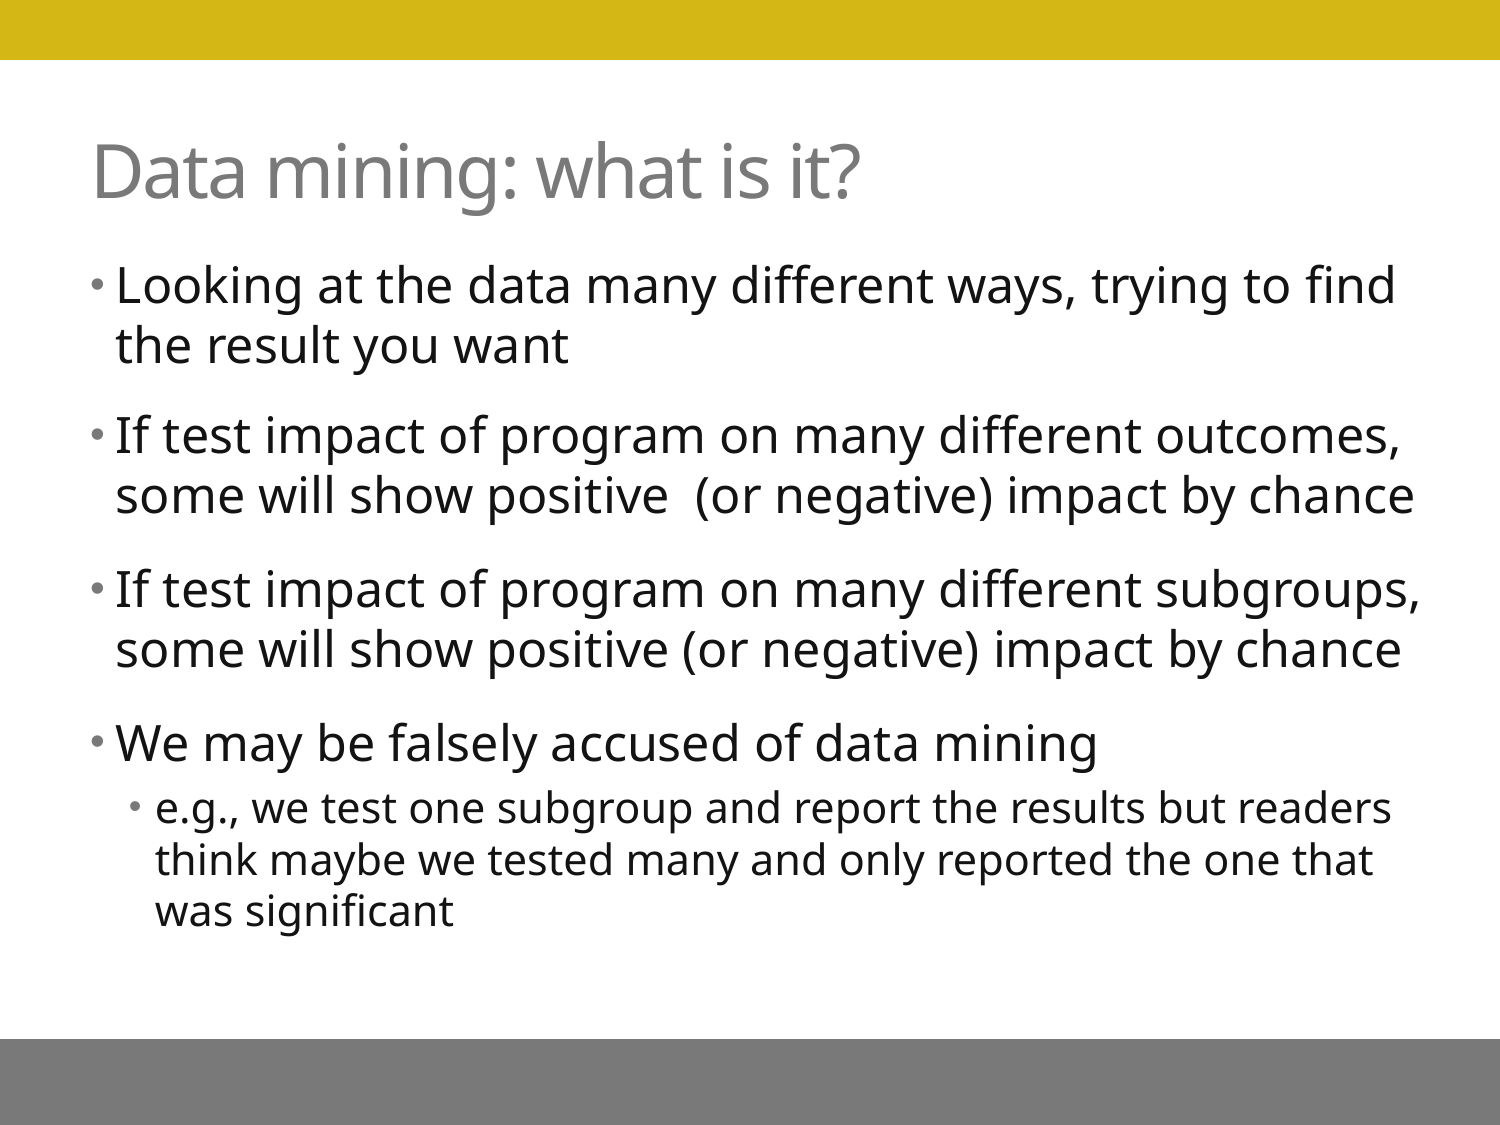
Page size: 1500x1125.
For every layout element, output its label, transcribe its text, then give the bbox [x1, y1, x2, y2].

list Looking at the data many different ways, trying to find the result you want If test impact of program on many different outcomes, some will show positive (or negative) impact by chance If test impact of program on many different subgroups, some will show positive (or negative) impact by chance We may be falsely accused of data mining e.g., we test one subgroup and report the results but readers think maybe we tested many and only reported the one that was significant [75, 246, 1450, 1072]
title Data mining: what is it? [75, 87, 1425, 246]
